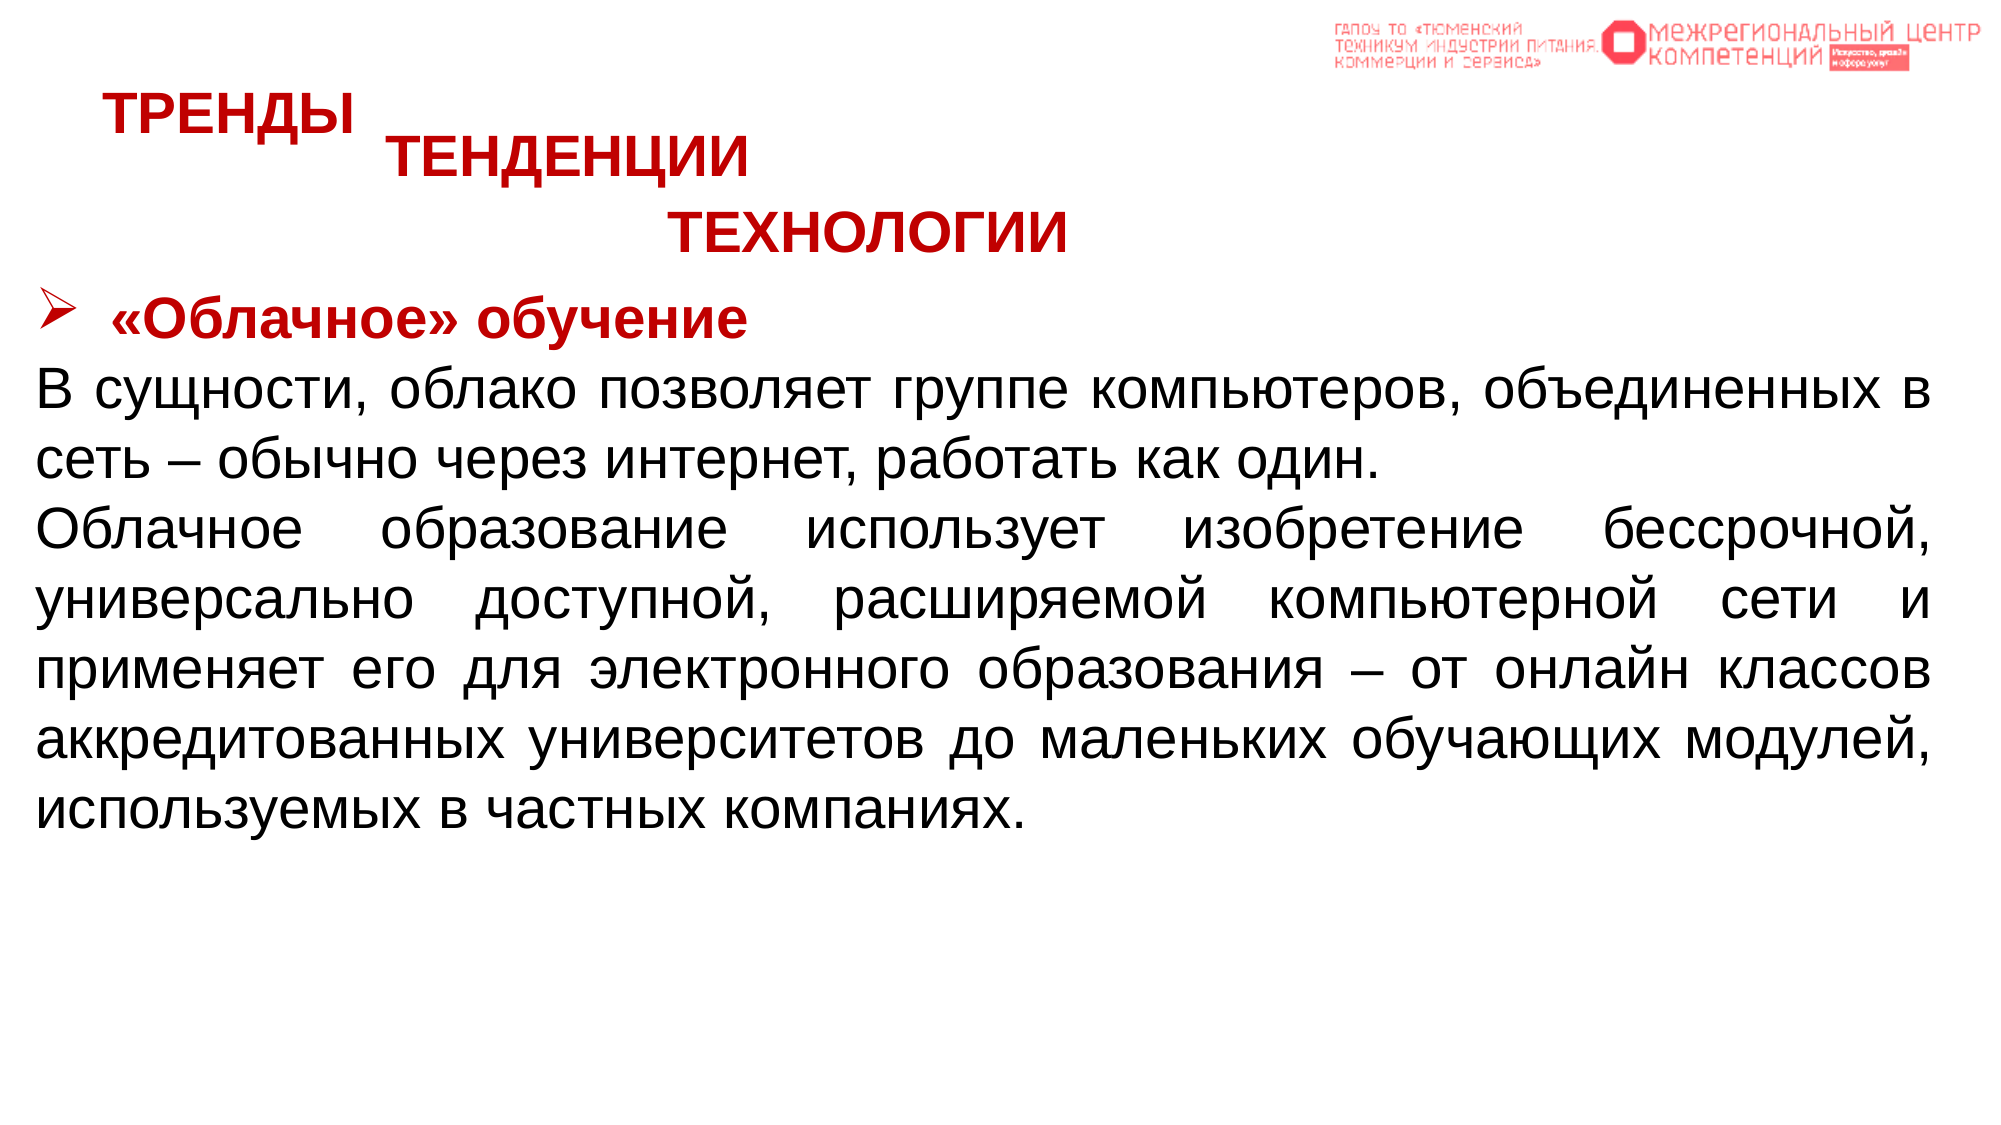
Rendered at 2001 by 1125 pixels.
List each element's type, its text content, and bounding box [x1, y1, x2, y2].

text_box ТЕНДЕНЦИИ [339, 118, 765, 162]
text_box [20, 162, 1983, 1104]
picture [1328, 13, 1983, 76]
text_box «Облачное» обучение В сущности, облако позволяет группе компьютеров, объединенных в сеть – обычно через интернет, работать как один. Облачное образование использует изобретение бессрочной, универсально доступной, расширяемой компьютерной сети и применяет его для электронного образования – от онлайн классов аккредитованных университетов до маленьких обучающих модулей, используемых в частных компаниях. [20, 272, 1949, 848]
subtitle ТРЕНДЫ [20, 75, 372, 162]
